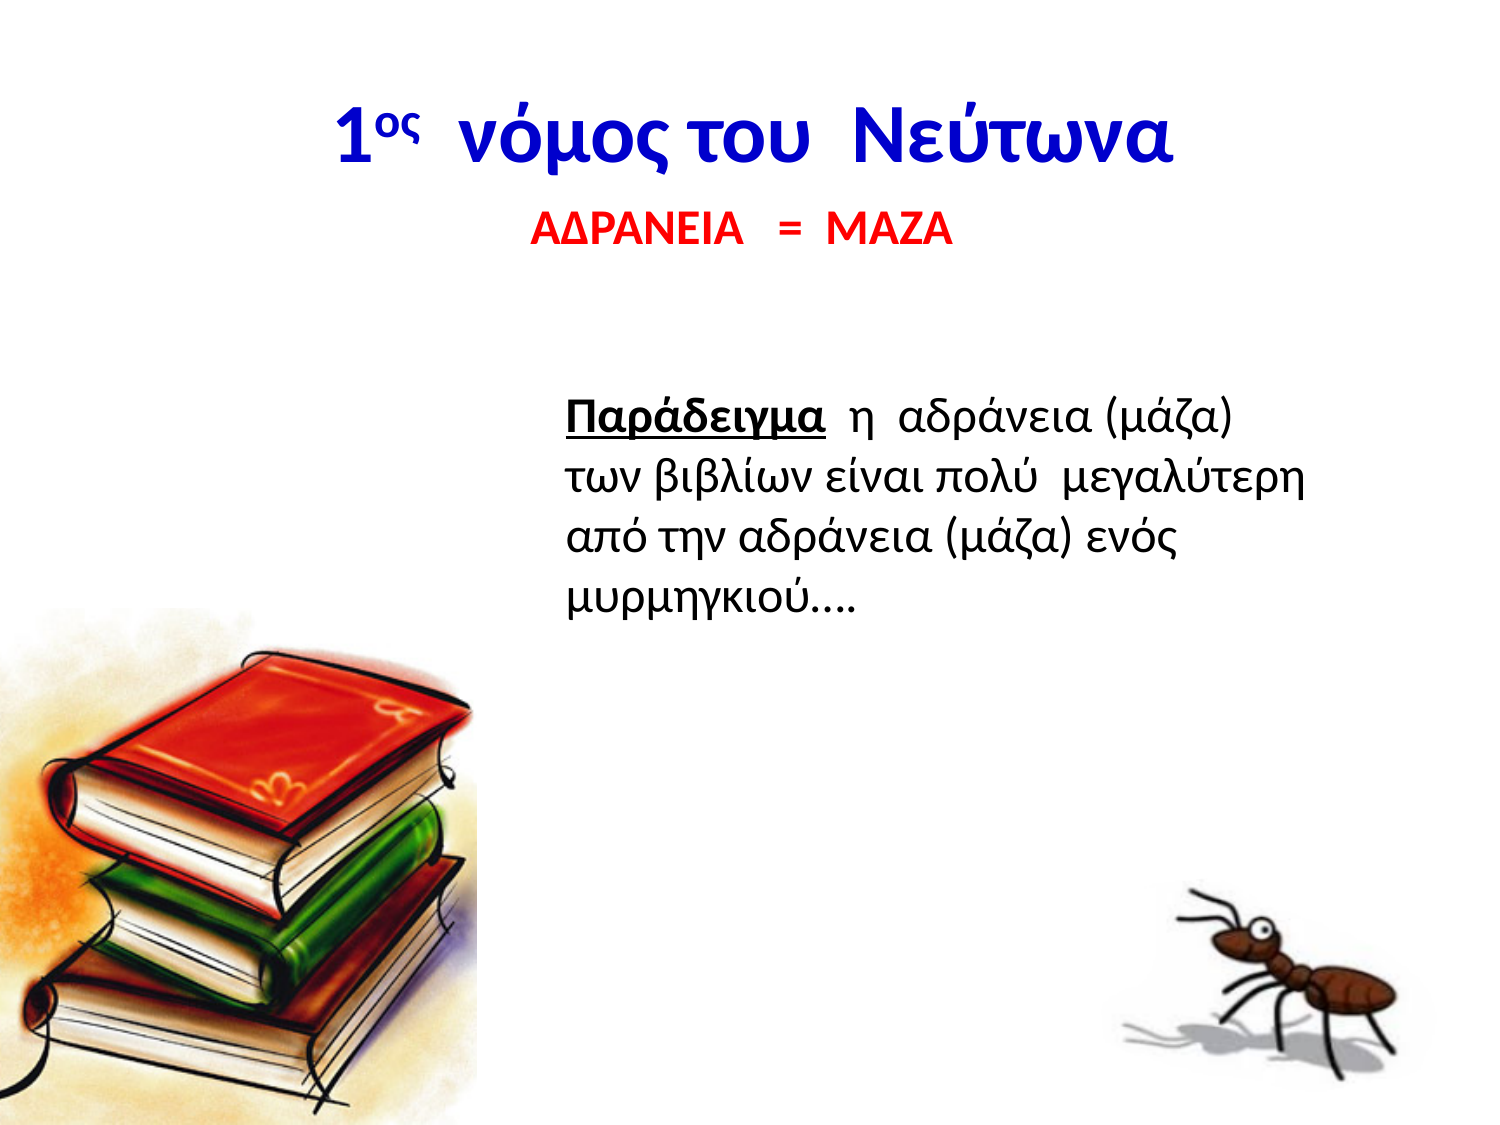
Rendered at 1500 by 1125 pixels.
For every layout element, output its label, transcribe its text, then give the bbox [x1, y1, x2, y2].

text_box ΑΔΡΑΝΕΙΑ = ΜΑΖΑ [515, 187, 996, 263]
picture [1101, 878, 1438, 1094]
title 1ος νόμος του Νεύτωνα [175, 70, 1369, 188]
picture [0, 608, 477, 1125]
text_box Παράδειγμα η αδράνεια (μάζα) των βιβλίων είναι πολύ μεγαλύτερη από την αδράνεια (μάζα) ενός μυρμηγκιού…. [550, 374, 1336, 630]
